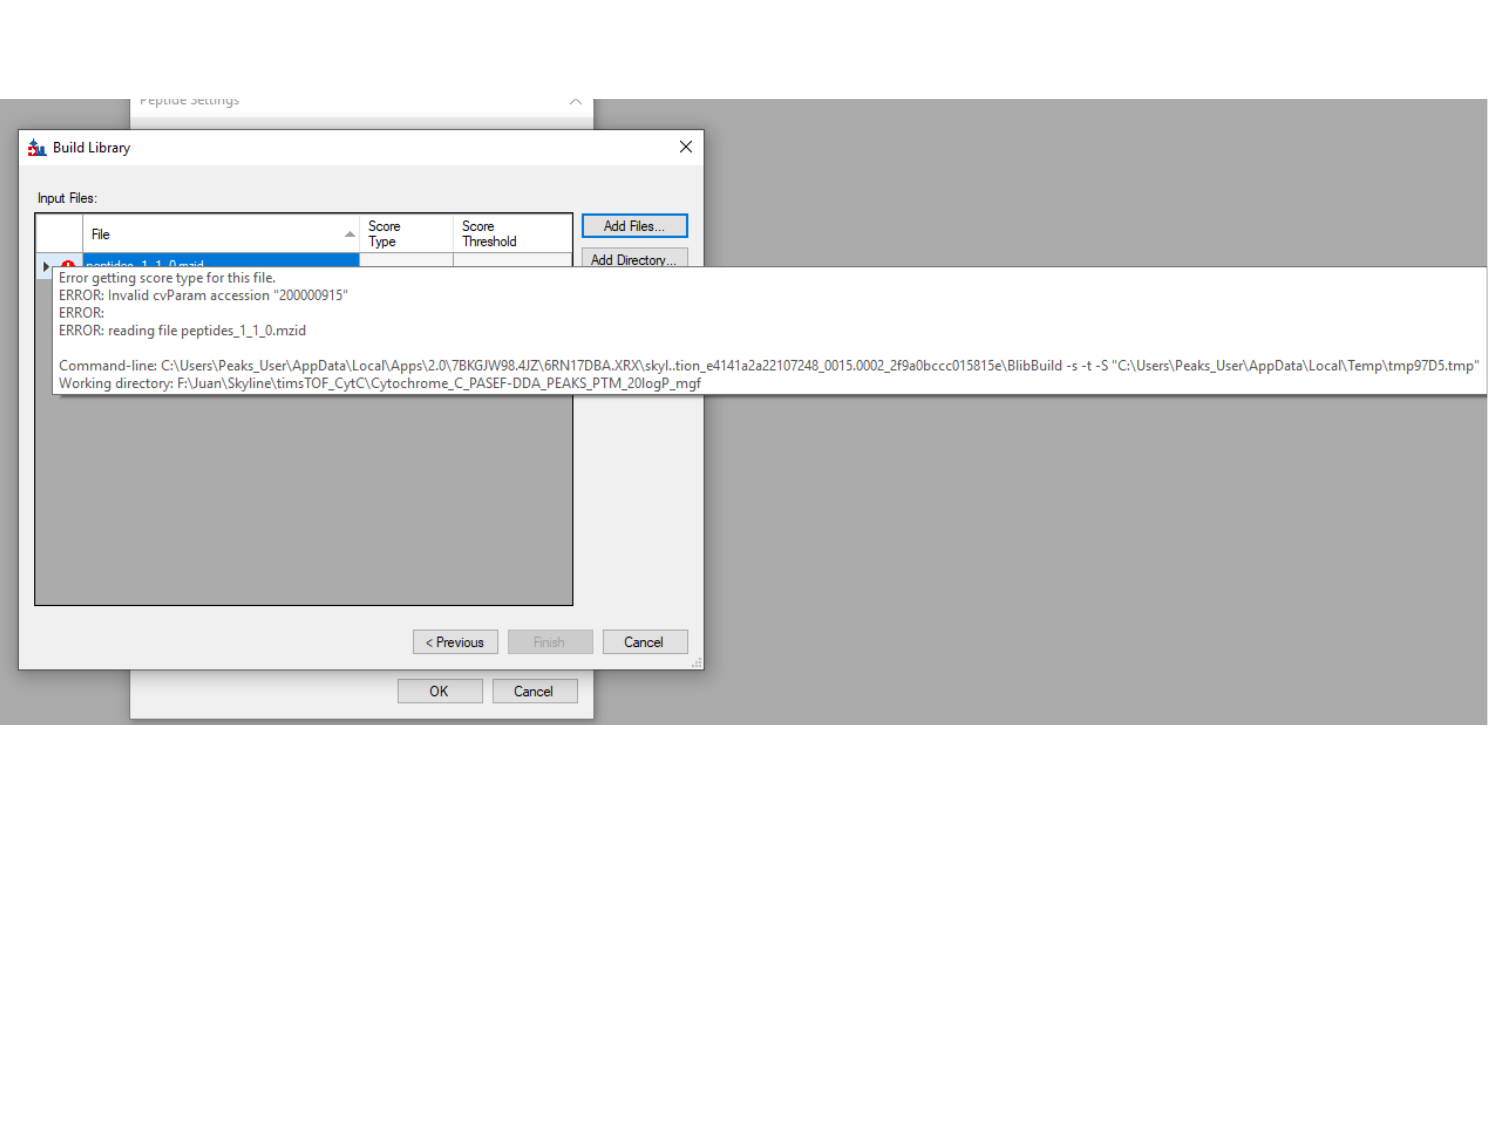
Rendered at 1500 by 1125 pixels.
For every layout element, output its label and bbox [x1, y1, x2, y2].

picture [0, 99, 1488, 726]
